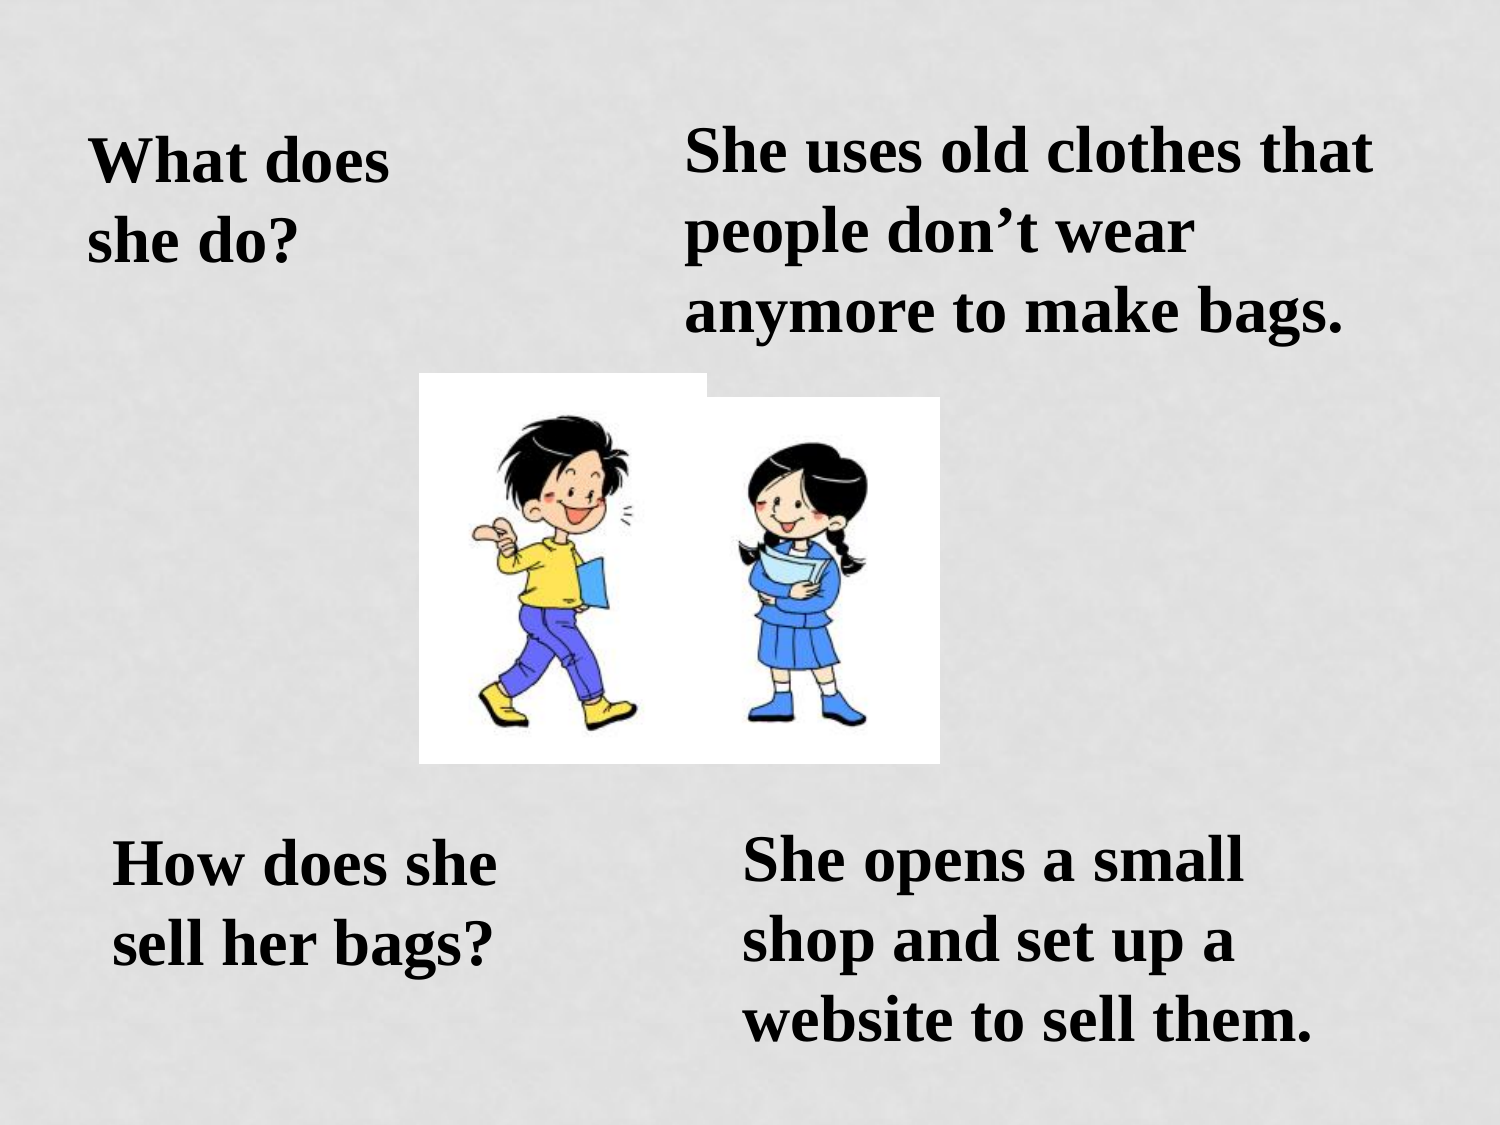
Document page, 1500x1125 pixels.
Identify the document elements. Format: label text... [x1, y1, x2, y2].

text_box She uses old clothes that people don’t wear anymore to make bags. [655, 78, 1412, 389]
text_box She opens a small shop and set up a website to sell them. [714, 763, 1424, 1071]
text_box What does she do? [64, 113, 491, 373]
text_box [418, 373, 940, 764]
text_box How does she sell her bags? [88, 764, 597, 988]
